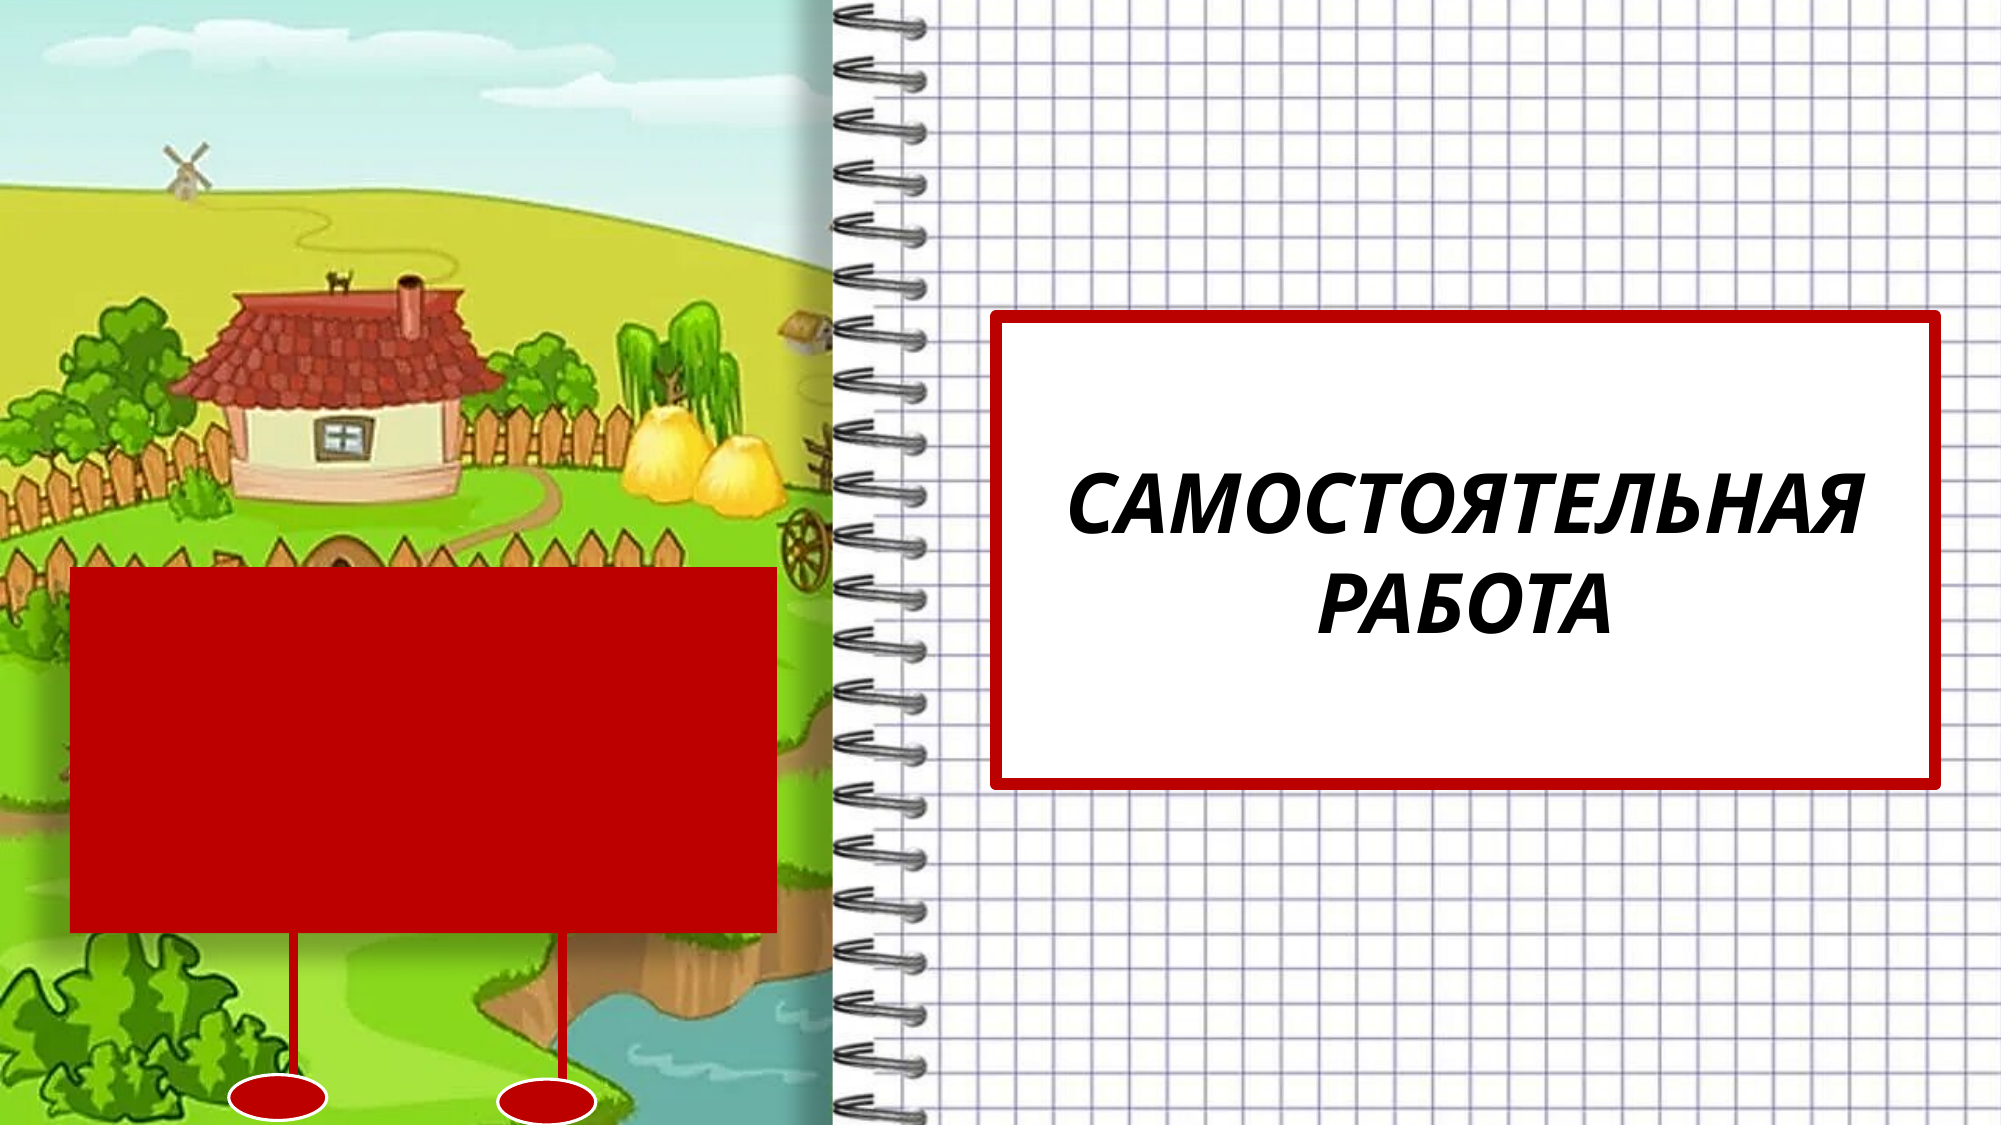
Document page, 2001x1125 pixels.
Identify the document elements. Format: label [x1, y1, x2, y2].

text_box [69, 566, 778, 1125]
picture [0, 0, 2001, 1125]
